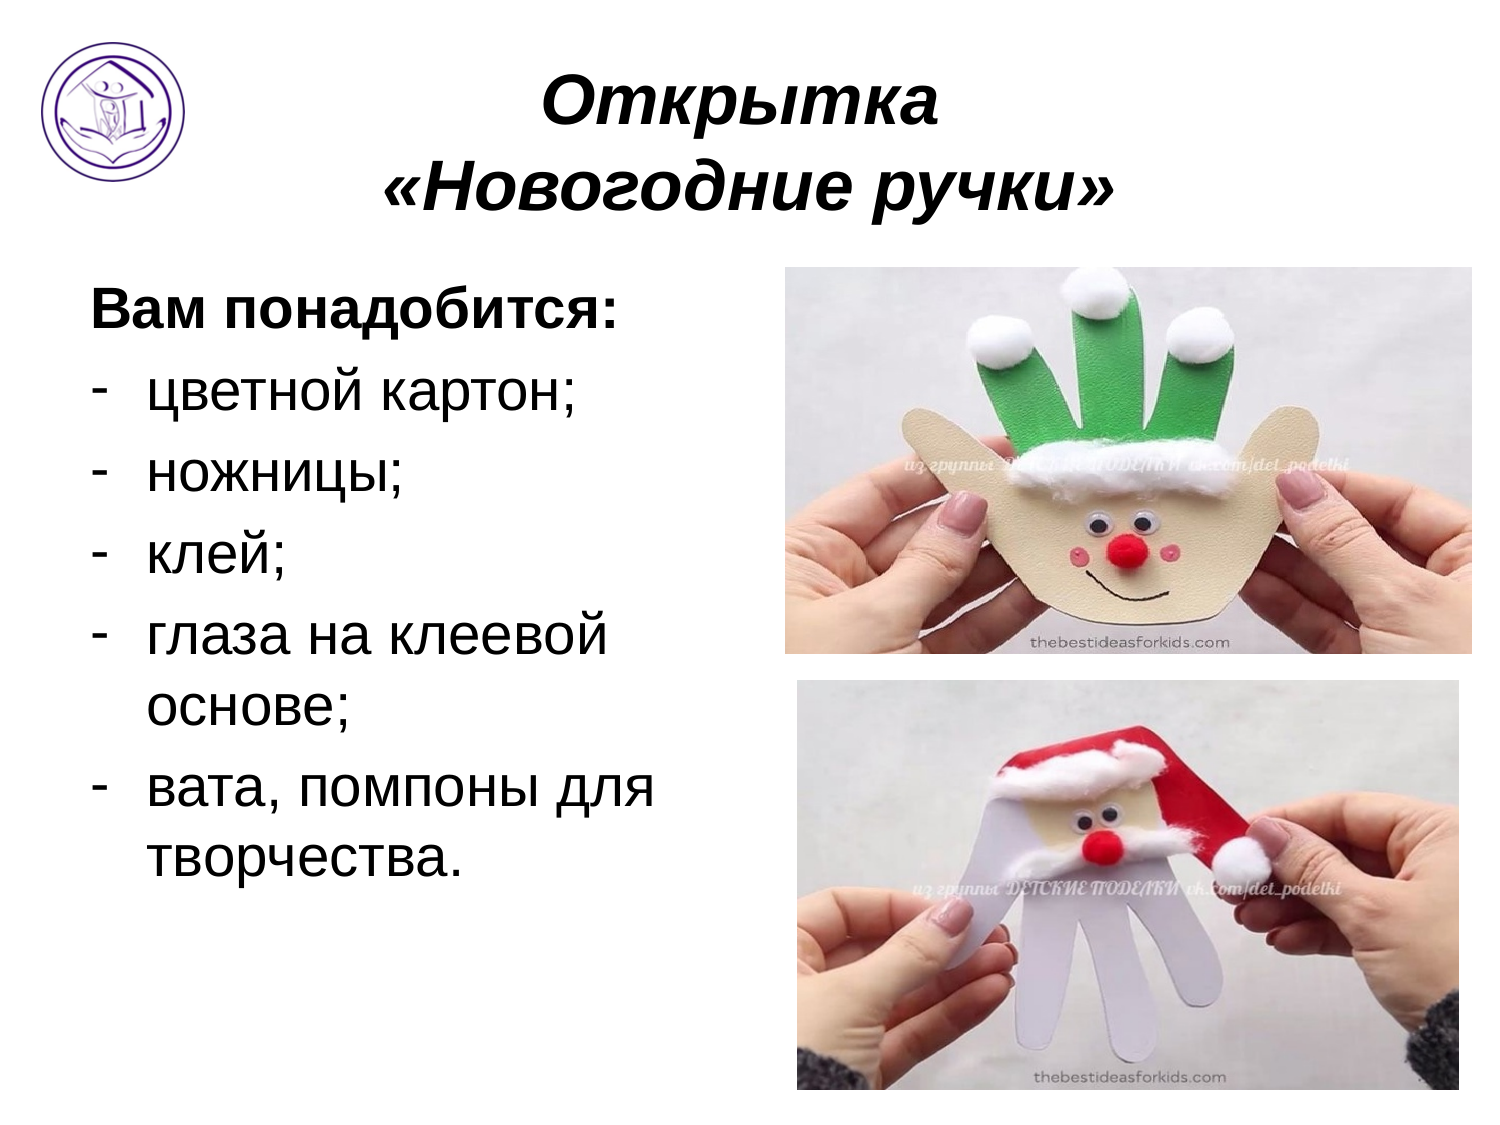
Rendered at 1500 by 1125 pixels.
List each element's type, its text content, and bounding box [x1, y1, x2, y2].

picture [41, 42, 185, 183]
title Открытка «Новогодние ручки» [75, 45, 1425, 233]
picture [796, 680, 1459, 1090]
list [785, 266, 1473, 654]
list Вам понадобится: цветной картон; ножницы; клей; глаза на клеевой основе; вата, помпоны для творчества. [75, 262, 738, 1005]
